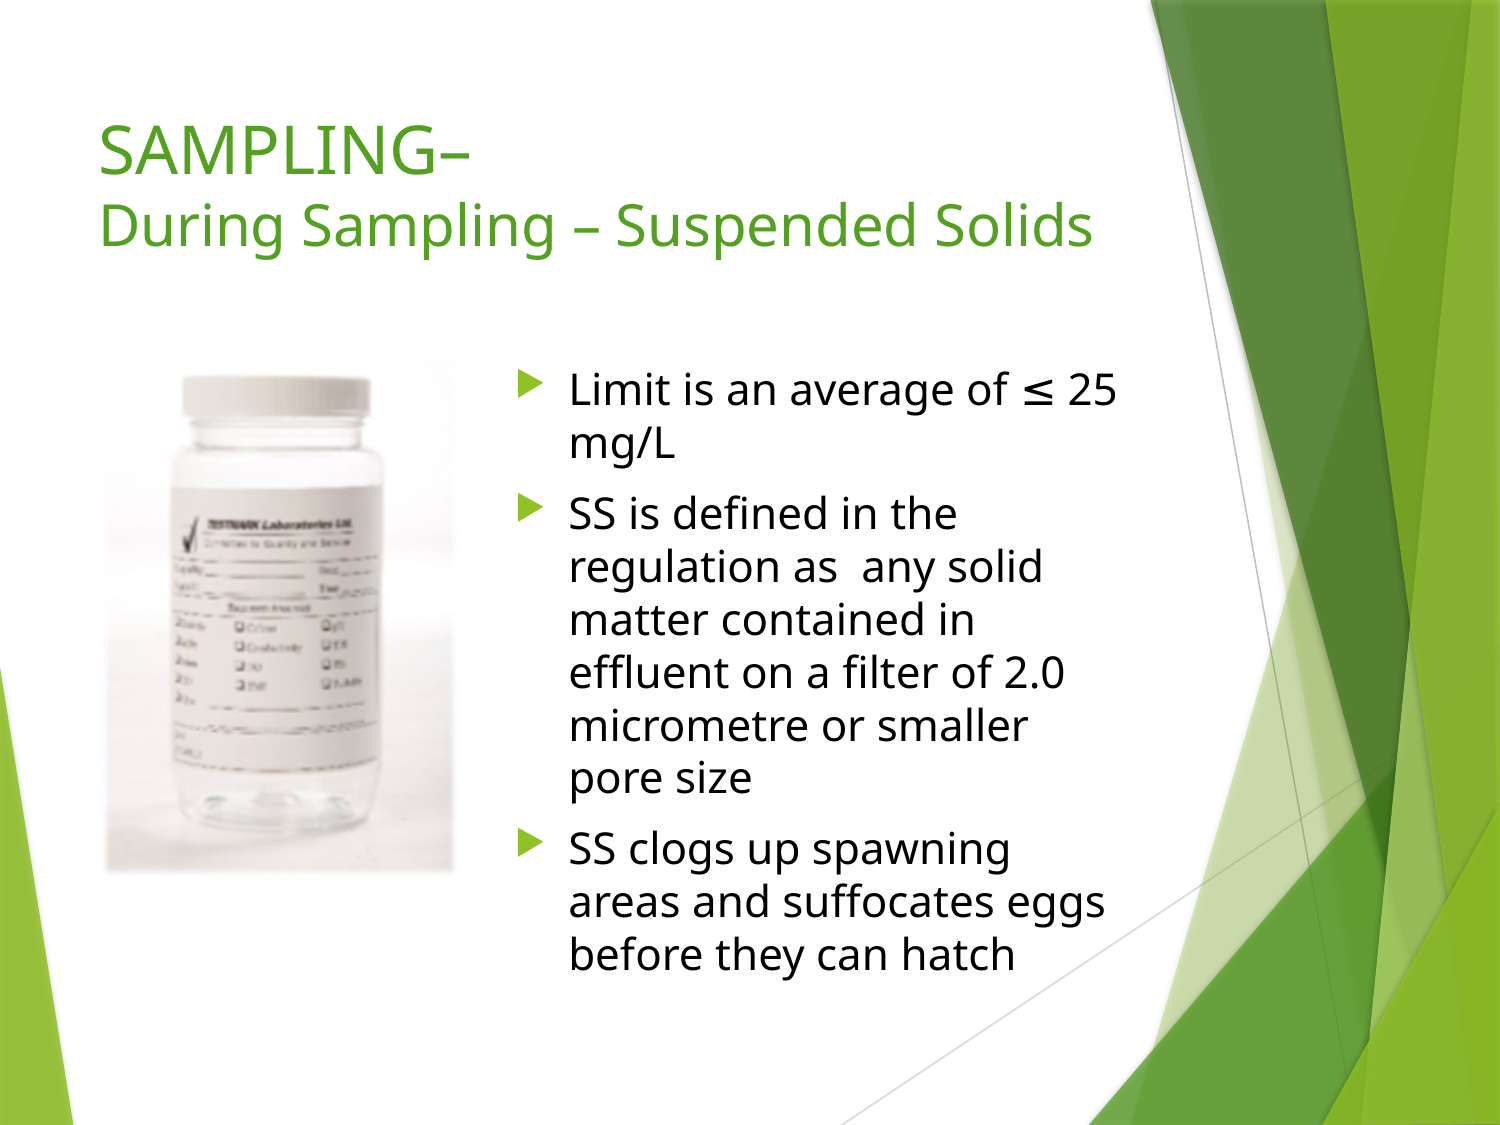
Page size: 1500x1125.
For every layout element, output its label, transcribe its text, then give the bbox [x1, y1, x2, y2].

picture [100, 353, 460, 880]
title SAMPLING– During Sampling – Suspended Solids [83, 99, 1141, 317]
text_box Limit is an average of ≤ 25 mg/L SS is defined in the regulation as any solid matter contained in effluent on a filter of 2.0 micrometre or smaller pore size SS clogs up spawning areas and suffocates eggs before they can hatch [499, 354, 1141, 991]
